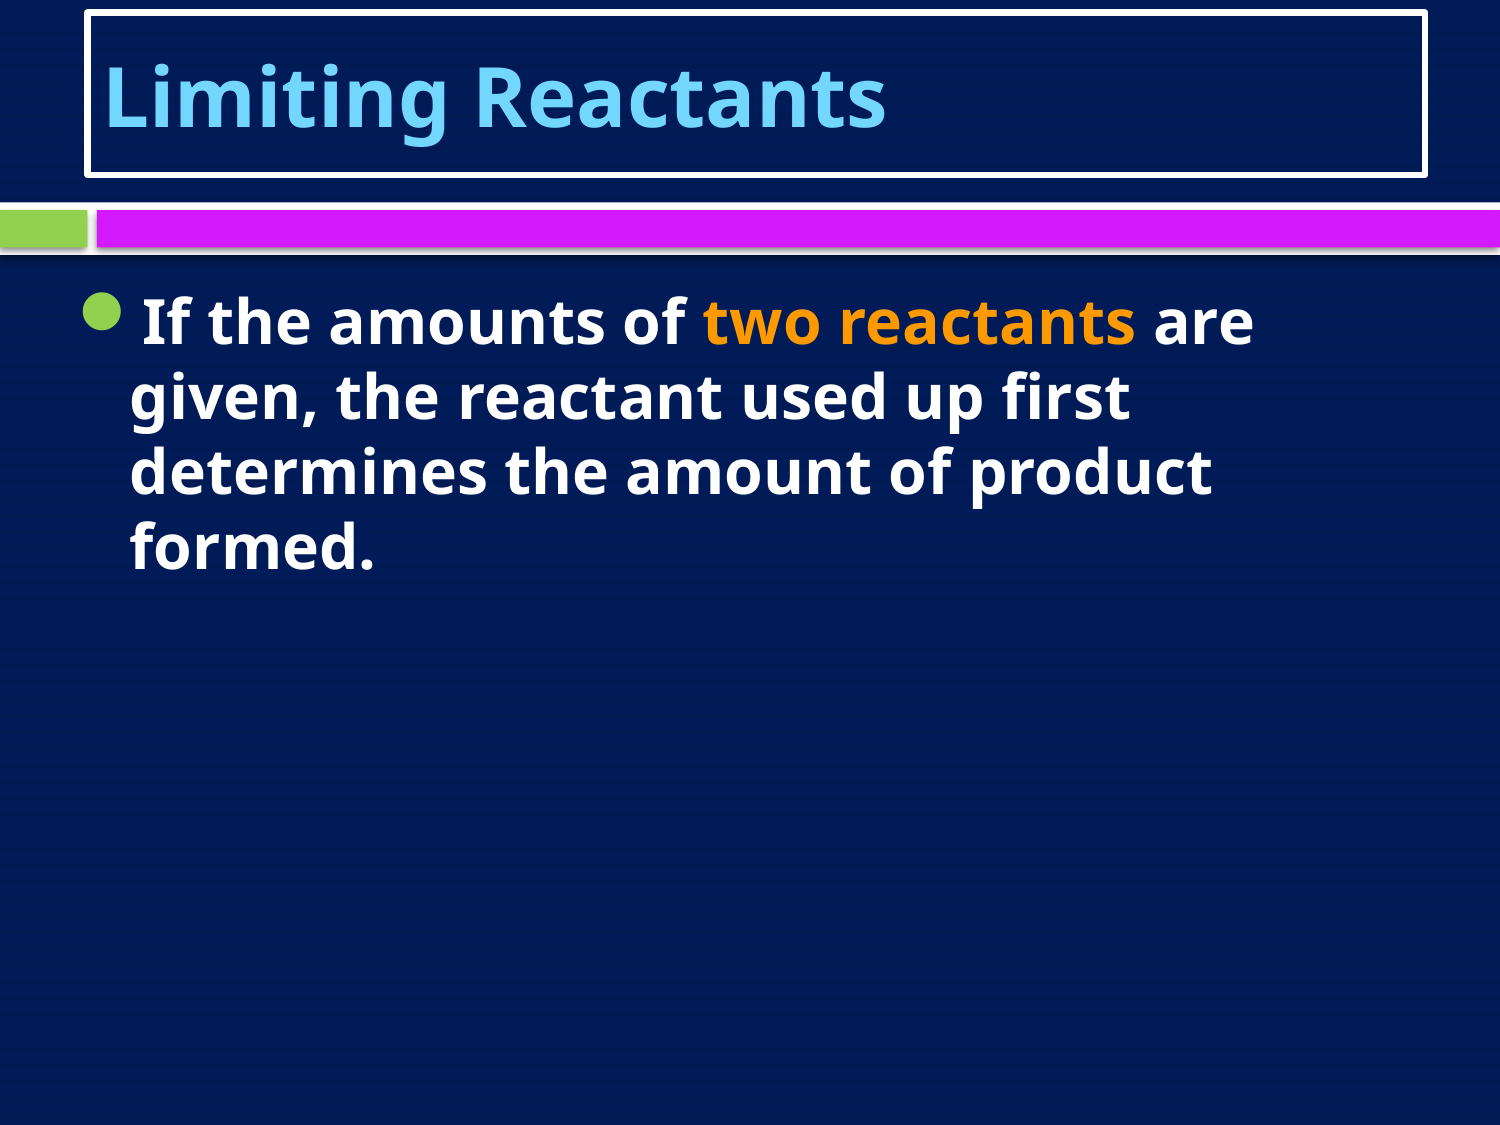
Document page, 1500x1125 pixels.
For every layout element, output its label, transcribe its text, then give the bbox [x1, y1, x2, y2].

title Limiting Reactants [87, 12, 1425, 175]
list If the amounts of two reactants are given, the reactant used up first determines the amount of product formed. [62, 275, 1438, 1050]
